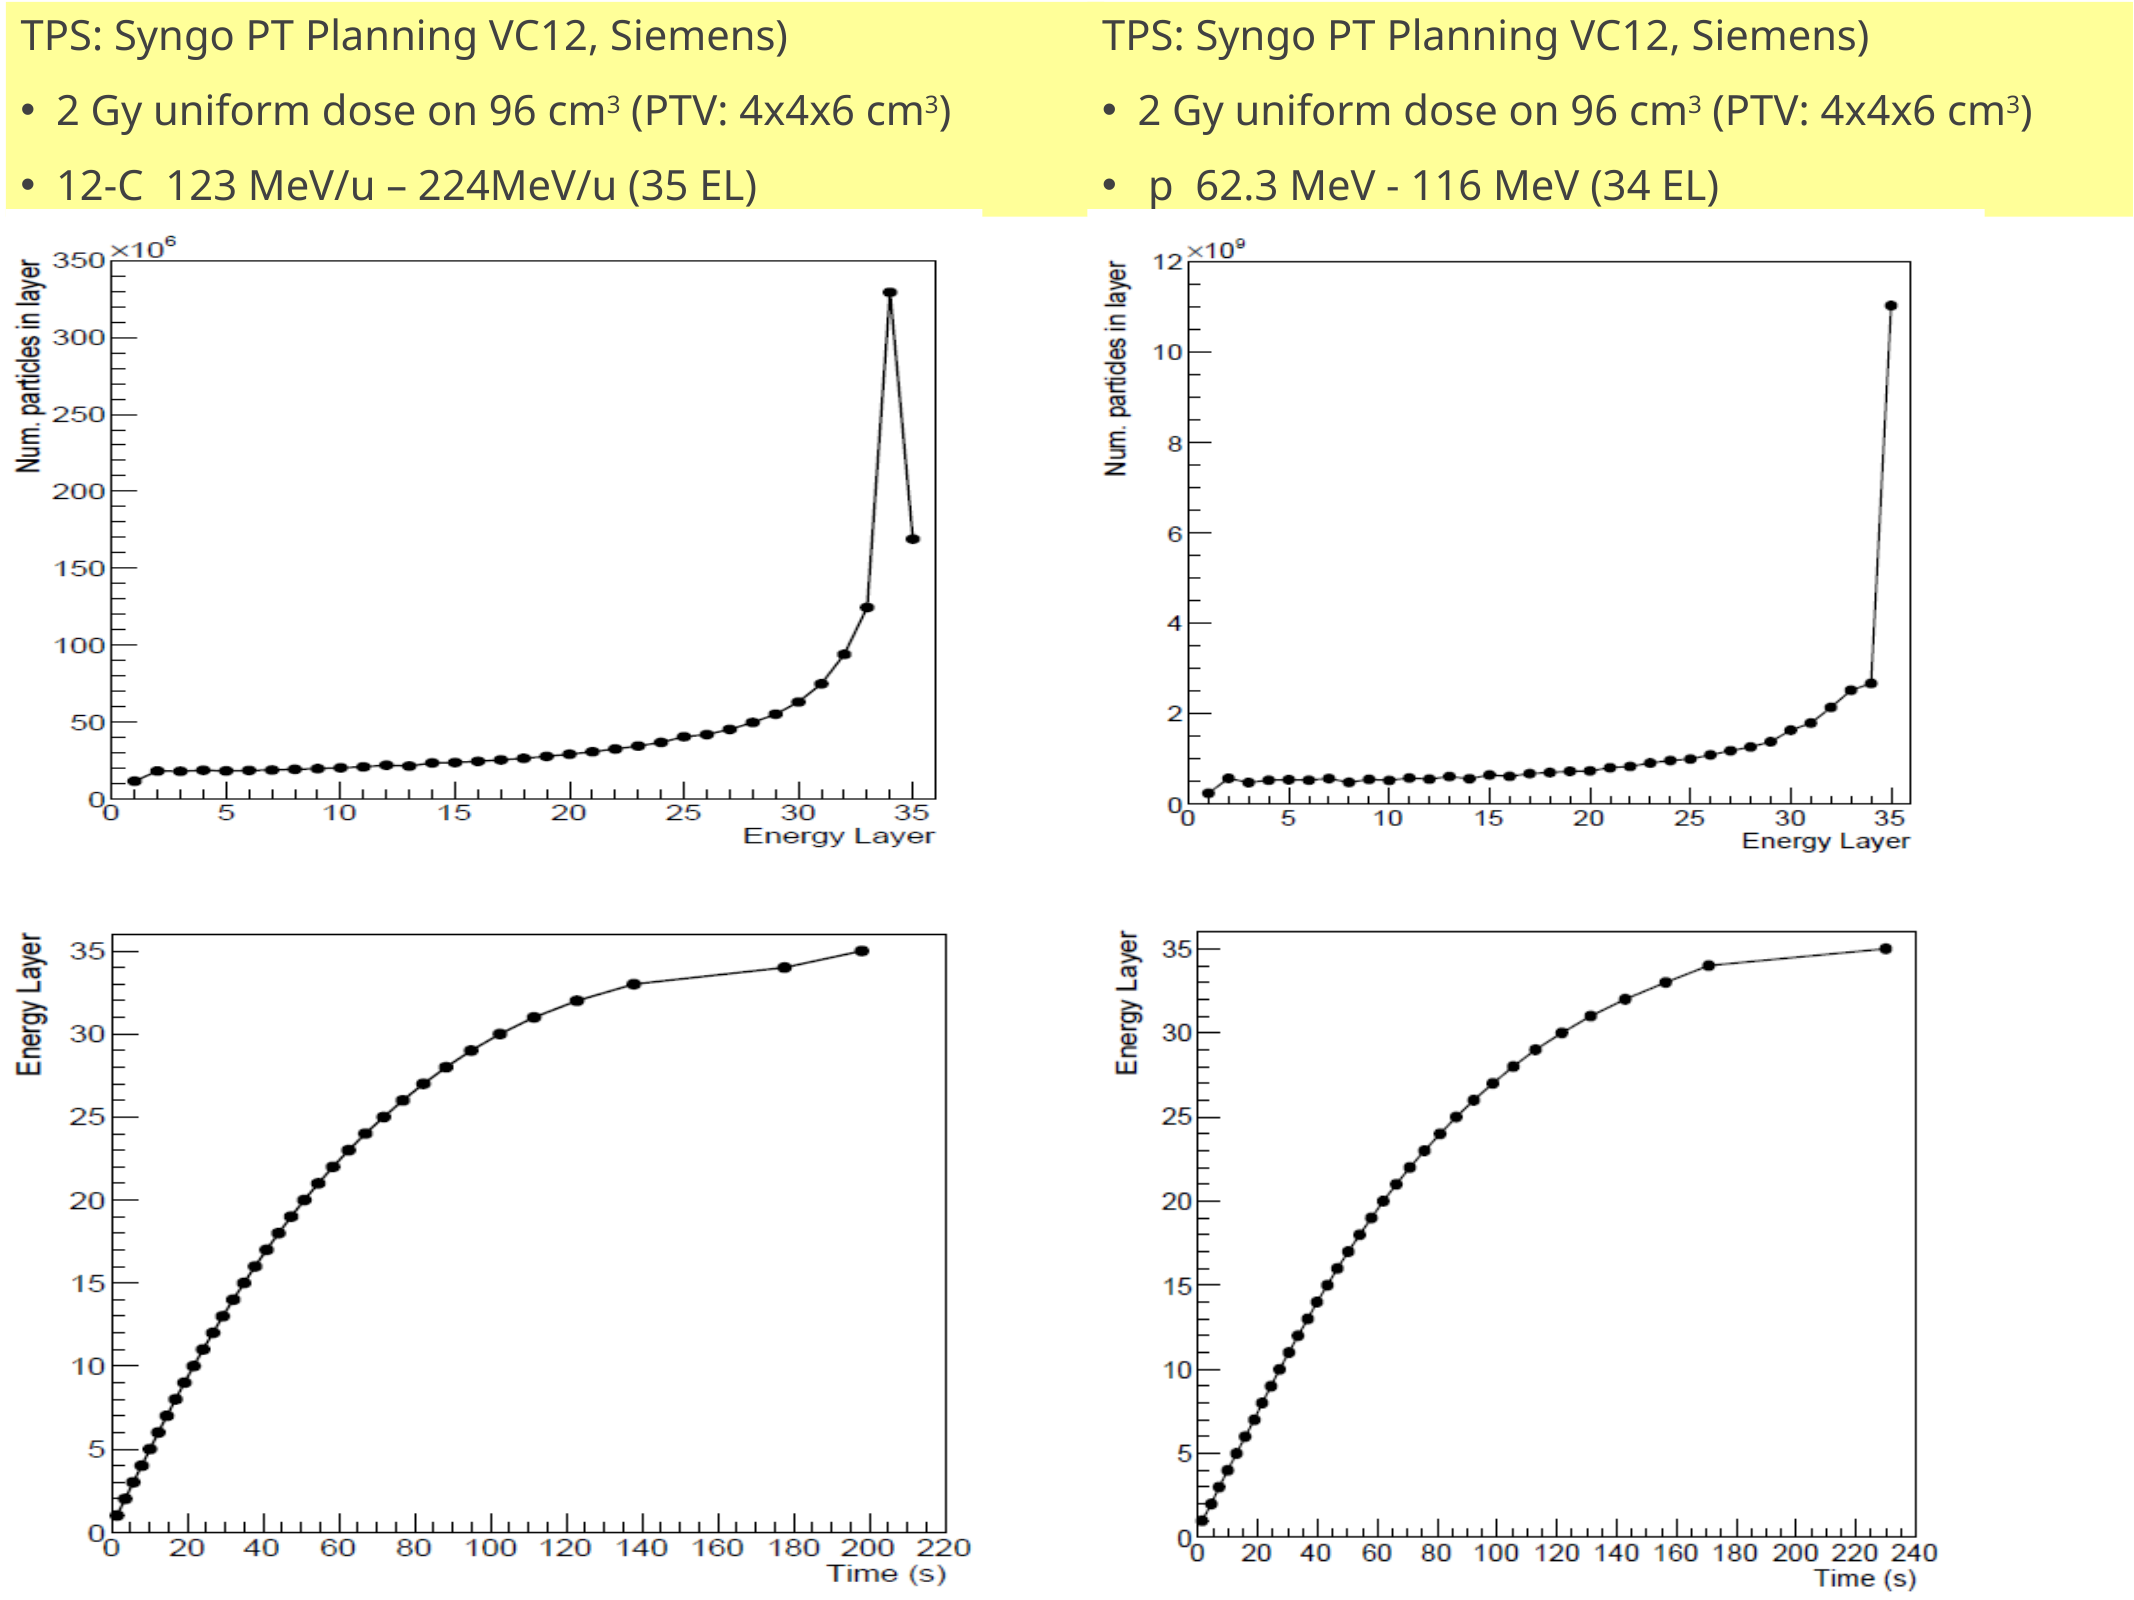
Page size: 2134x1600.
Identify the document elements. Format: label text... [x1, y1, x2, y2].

text_box TPS: Syngo PT Planning VC12, Siemens) 2 Gy uniform dose on 96 cm3 (PTV: 4x4x6 cm3) p 62.3 MeV - 116 MeV (34 EL) [1087, 1, 2133, 217]
picture [5, 209, 983, 863]
picture [5, 924, 994, 1600]
picture [1086, 209, 1985, 863]
picture [1092, 916, 1979, 1600]
text_box TPS: Syngo PT Planning VC12, Siemens) 2 Gy uniform dose on 96 cm3 (PTV: 4x4x6 cm3) 12-C 123 MeV/u – 224MeV/u (35 EL) [5, 1, 1087, 217]
